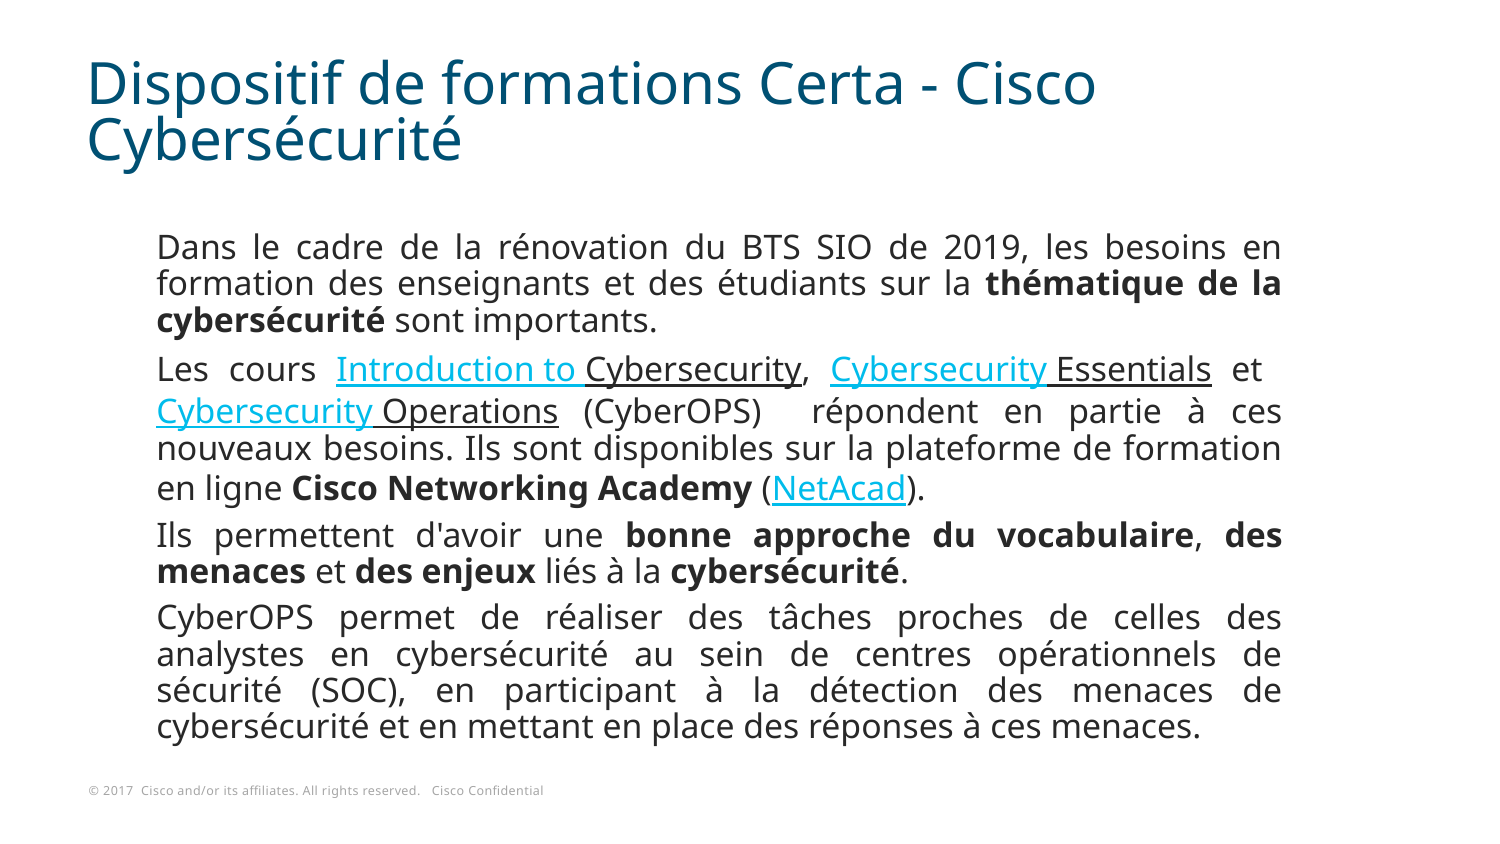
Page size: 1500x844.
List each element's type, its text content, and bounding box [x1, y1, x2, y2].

text_box Dans le cadre de la rénovation du BTS SIO de 2019, les besoins en formation des enseignants et des étudiants sur la thématique de la cybersécurité sont importants. Les cours Introduction to Cybersecurity, Cybersecurity Essentials et Cybersecurity Operations (CyberOPS) répondent en partie à ces nouveaux besoins. Ils sont disponibles sur la plateforme de formation en ligne Cisco Networking Academy (NetAcad). Ils permettent d'avoir une bonne approche du vocabulaire, des menaces et des enjeux liés à la cybersécurité. CyberOPS permet de réaliser des tâches proches de celles des analystes en cybersécurité au sein de centres opérationnels de sécurité (SOC), en participant à la détection des menaces de cybersécurité et en mettant en place des réponses à ces menaces. [90, 224, 1294, 760]
title Dispositif de formations Certa - Cisco Cybersécurité [71, 55, 1441, 176]
